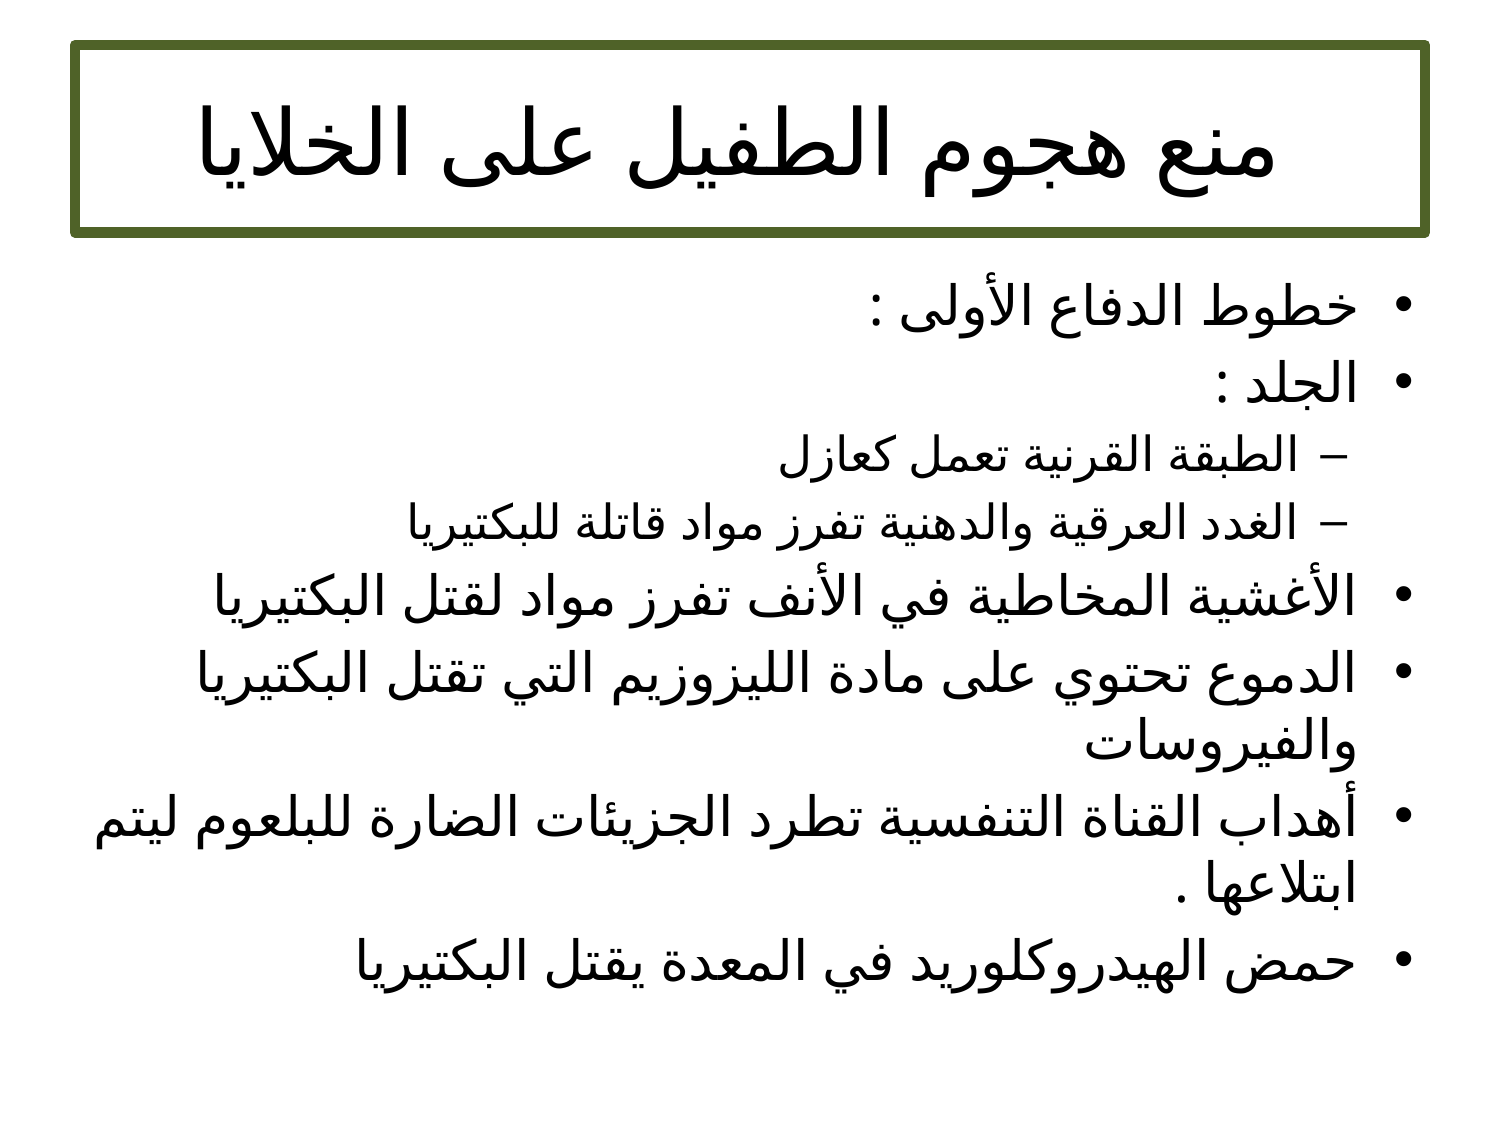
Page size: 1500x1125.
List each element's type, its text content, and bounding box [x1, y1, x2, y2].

title منع هجوم الطفيل على الخلايا [75, 45, 1425, 233]
list خطوط الدفاع الأولى : الجلد : الطبقة القرنية تعمل كعازل الغدد العرقية والدهنية تفرز مواد قاتلة للبكتيريا الأغشية المخاطية في الأنف تفرز مواد لقتل البكتيريا الدموع تحتوي على مادة الليزوزيم التي تقتل البكتيريا والفيروسات أهداب القناة التنفسية تطرد الجزيئات الضارة للبلعوم ليتم ابتلاعها . حمض الهيدروكلوريد في المعدة يقتل البكتيريا [75, 262, 1425, 1005]
